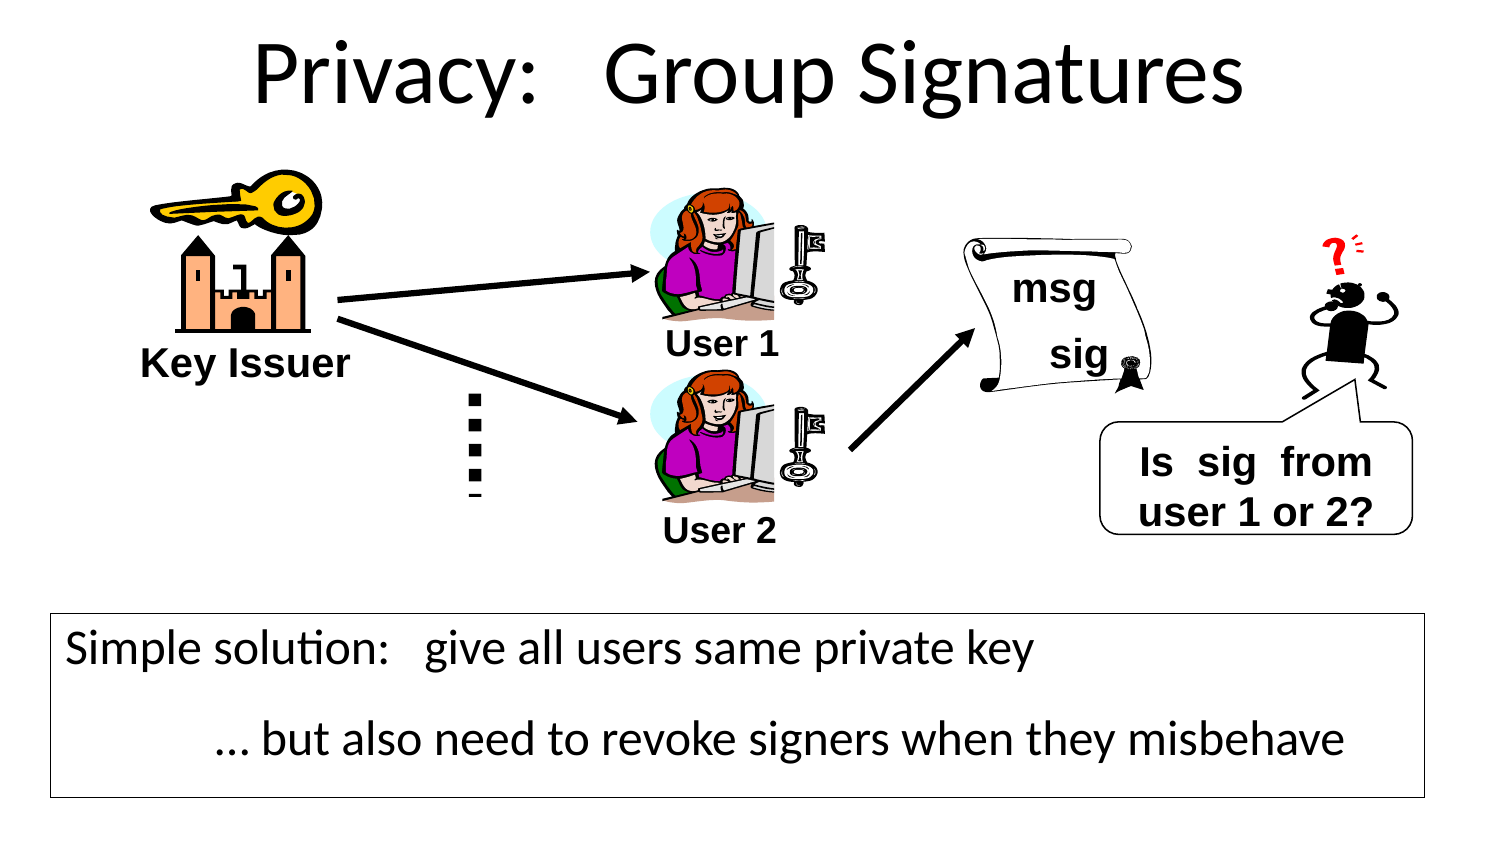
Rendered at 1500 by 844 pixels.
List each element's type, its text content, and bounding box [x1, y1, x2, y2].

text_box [1099, 234, 1413, 535]
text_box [849, 188, 1159, 451]
title Privacy: Group Signatures [75, 0, 1425, 138]
picture [649, 187, 775, 224]
picture [649, 498, 775, 504]
text_box Key Issuer [124, 328, 332, 393]
picture [149, 168, 324, 335]
text_box User 2 [647, 506, 792, 559]
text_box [337, 224, 826, 498]
list Simple solution: give all users same private key … but also need to revoke signers when they misbehave [50, 613, 1425, 798]
